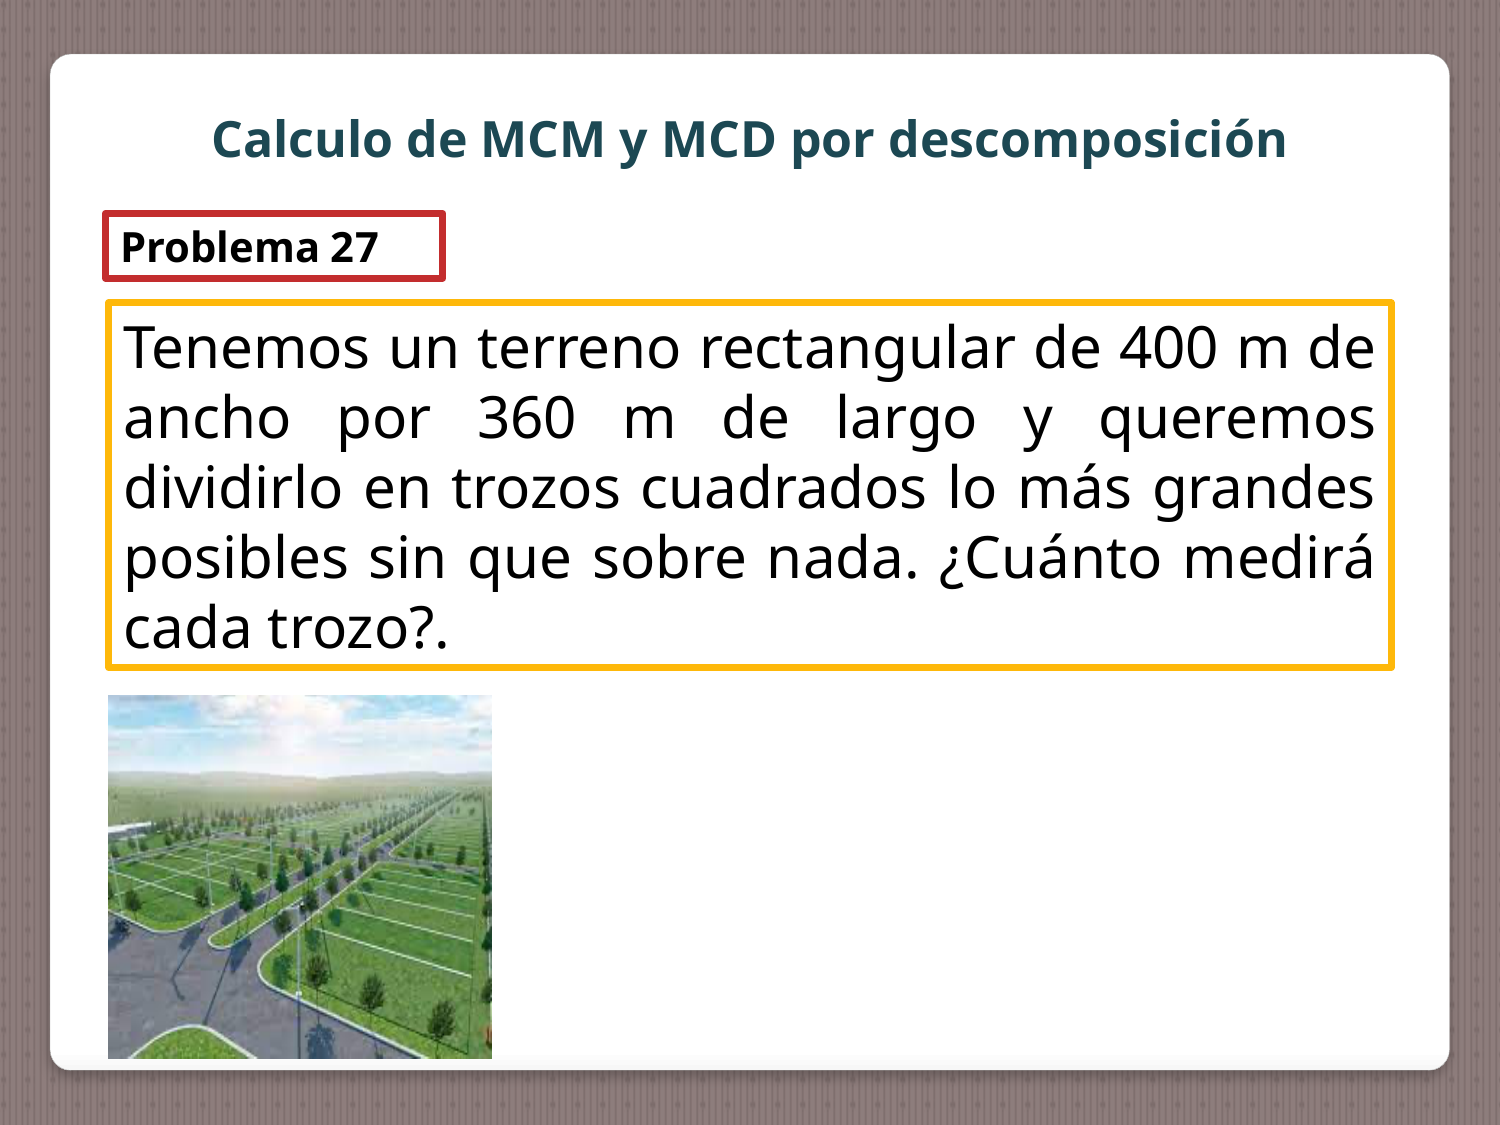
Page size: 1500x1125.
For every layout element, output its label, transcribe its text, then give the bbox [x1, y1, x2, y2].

text_box Problema 27 [102, 210, 446, 282]
text_box Calculo de MCM y MCD por descomposición [58, 99, 1442, 175]
picture [108, 695, 492, 1059]
text_box Tenemos un terreno rectangular de 400 m de ancho por 360 m de largo y queremos dividirlo en trozos cuadrados lo más grandes posibles sin que sobre nada. ¿Cuánto medirá cada trozo?. [105, 299, 1395, 671]
